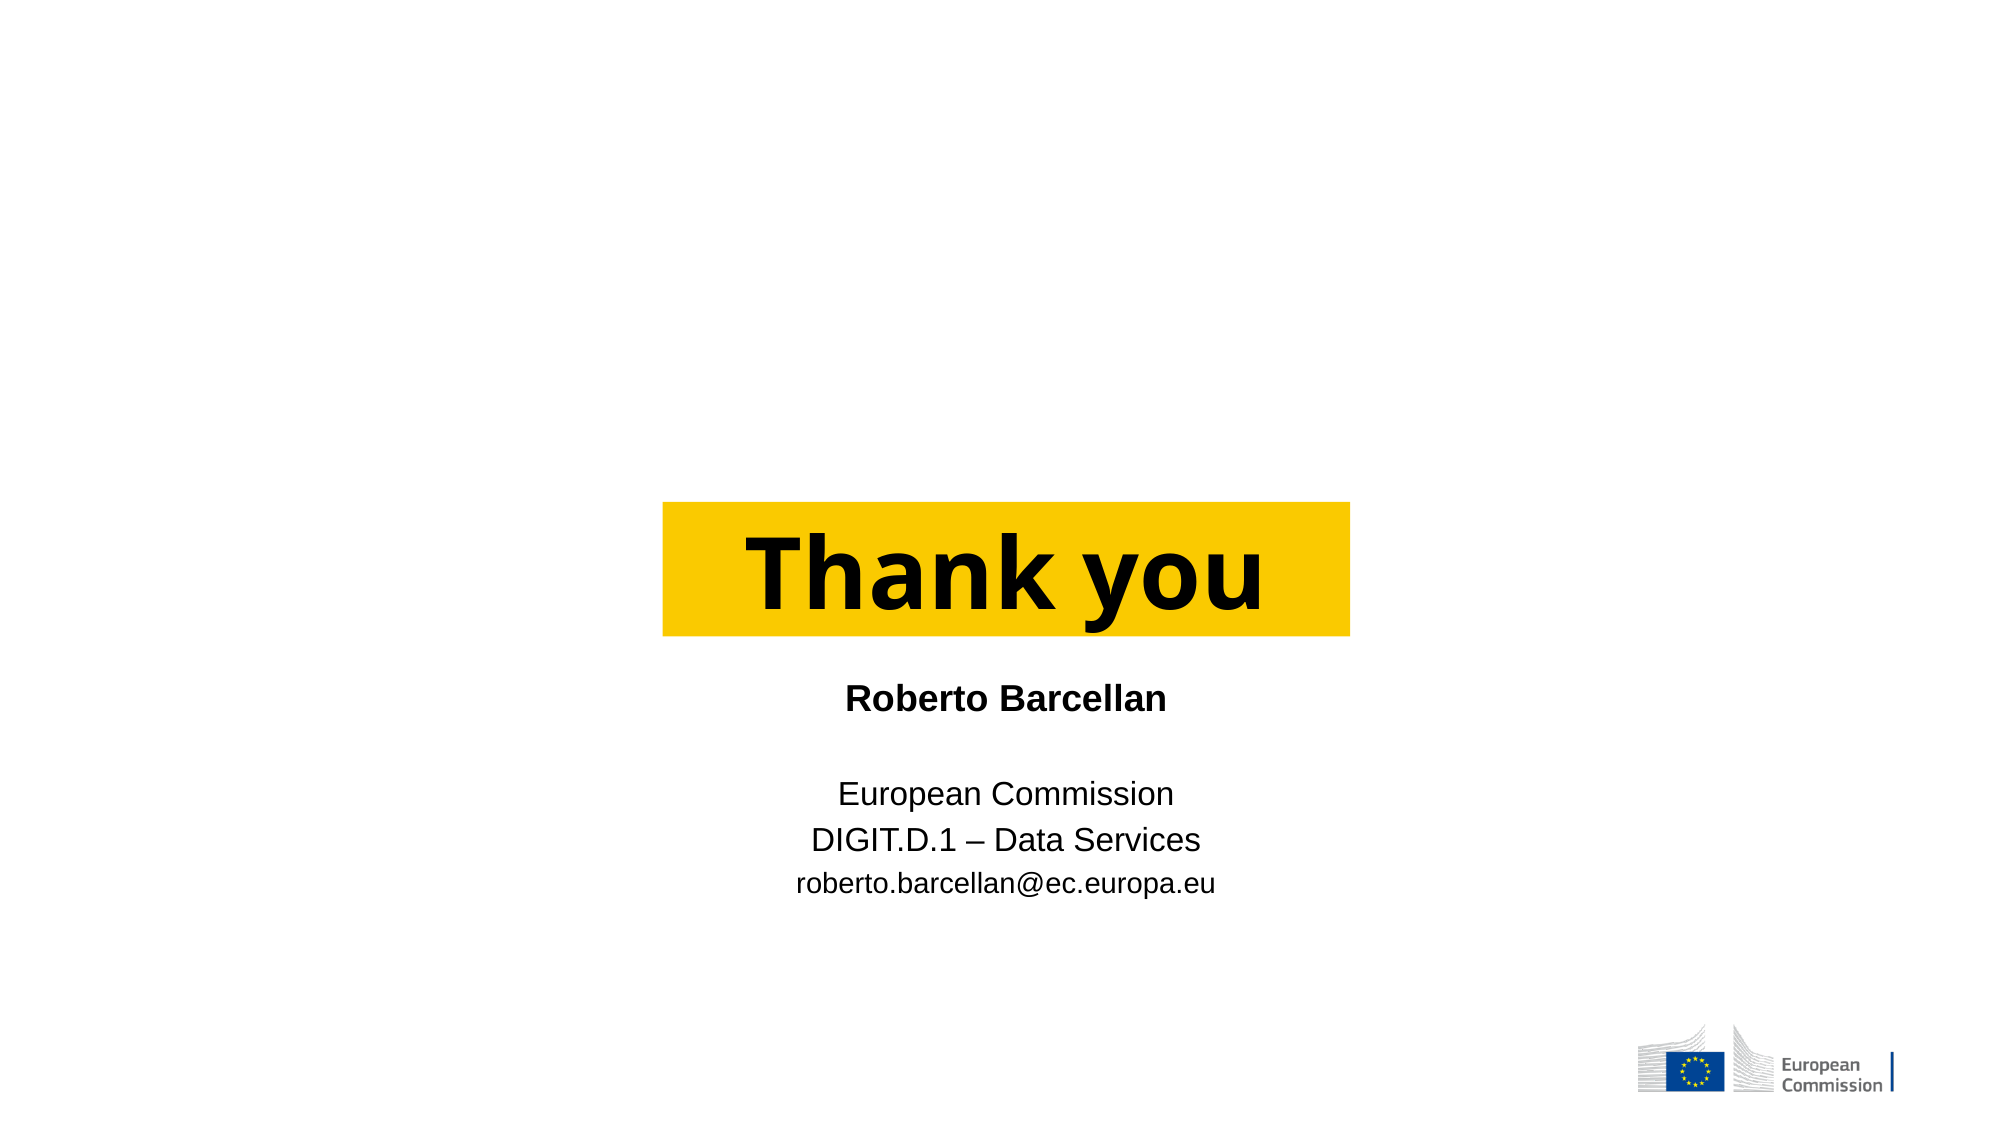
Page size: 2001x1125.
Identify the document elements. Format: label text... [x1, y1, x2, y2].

picture [1637, 1023, 1894, 1092]
text_box Thank you [662, 501, 1351, 637]
text_box Roberto Barcellan European Commission DIGIT.D.1 – Data Services roberto.barcellan@ec.europa.eu [662, 663, 1351, 929]
